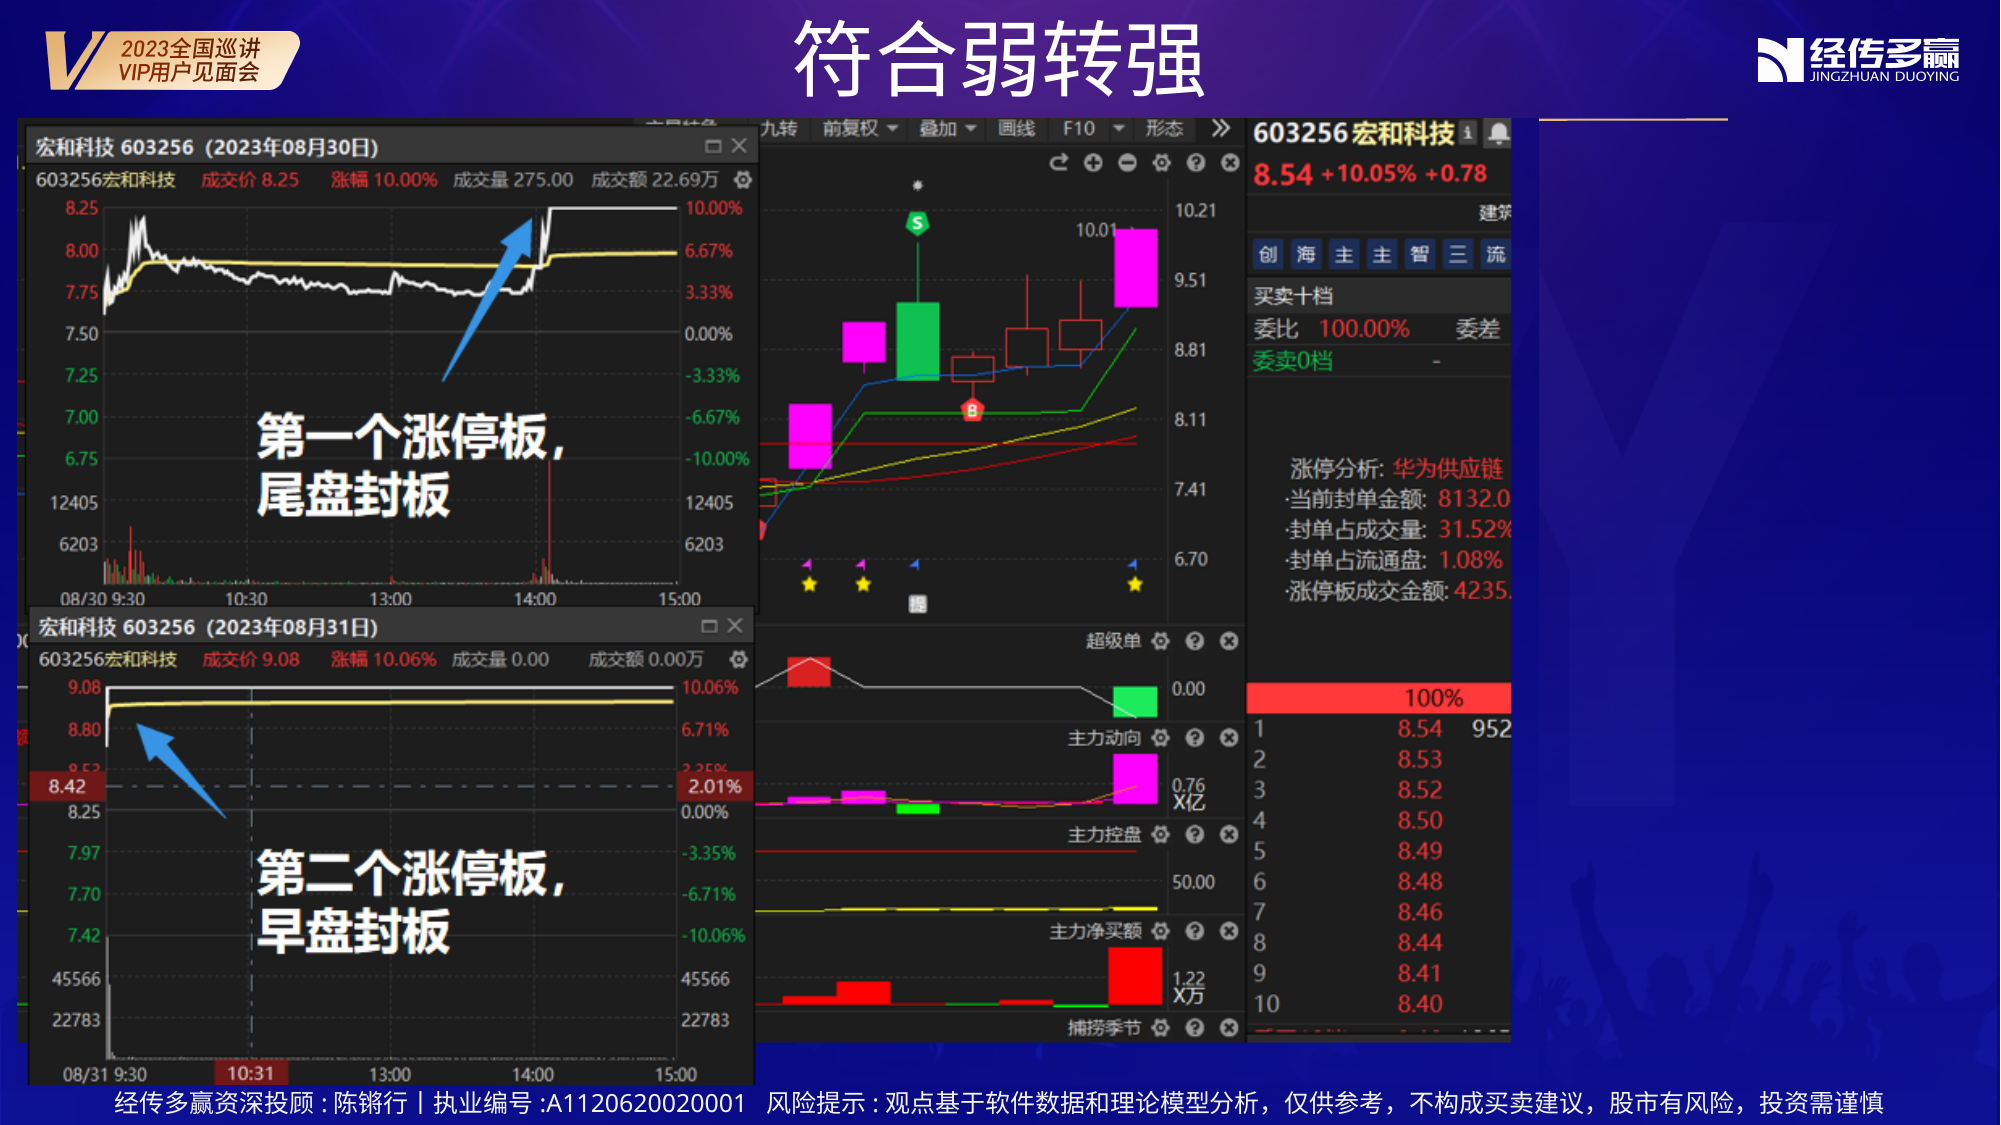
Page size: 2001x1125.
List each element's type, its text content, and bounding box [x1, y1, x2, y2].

picture [0, 115, 2000, 1125]
text_box 符合弱转强 [0, 0, 2000, 115]
